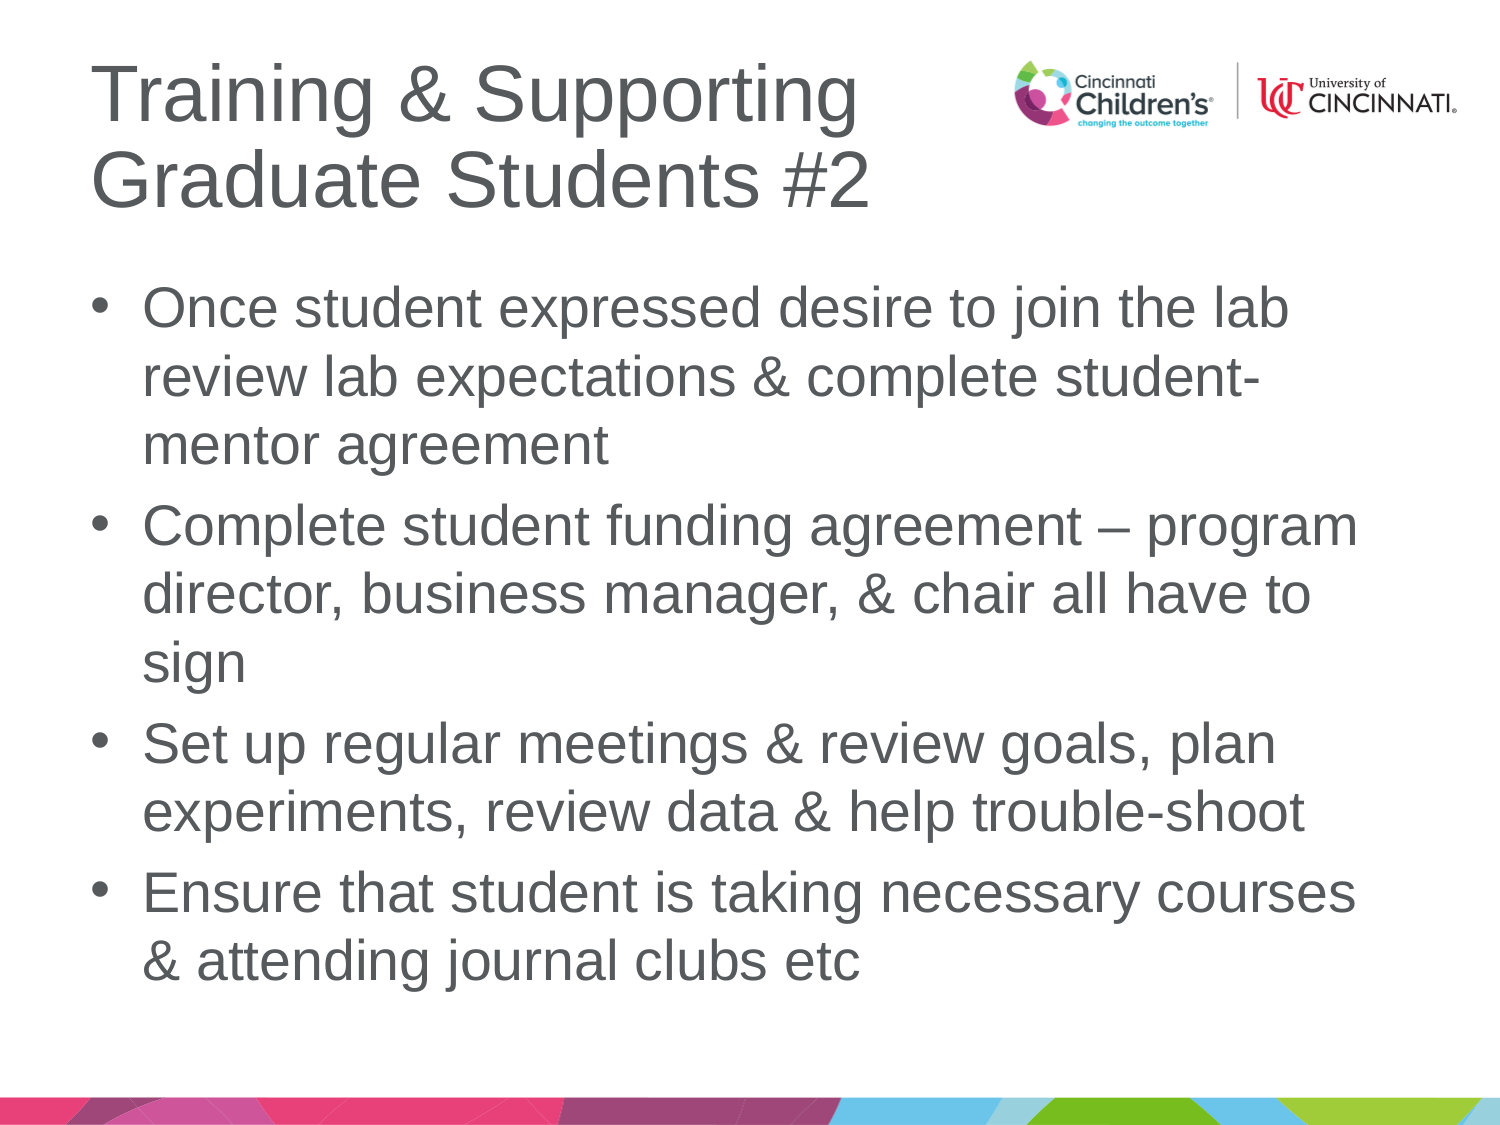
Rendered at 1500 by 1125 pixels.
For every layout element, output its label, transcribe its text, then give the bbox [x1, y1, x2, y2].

list Once student expressed desire to join the lab review lab expectations & complete student-mentor agreement Complete student funding agreement – program director, business manager, & chair all have to sign Set up regular meetings & review goals, plan experiments, review data & help trouble-shoot Ensure that student is taking necessary courses & attending journal clubs etc [75, 262, 1425, 1005]
picture [0, 0, 1500, 1125]
title Training & Supporting Graduate Students #2 [75, 45, 988, 233]
